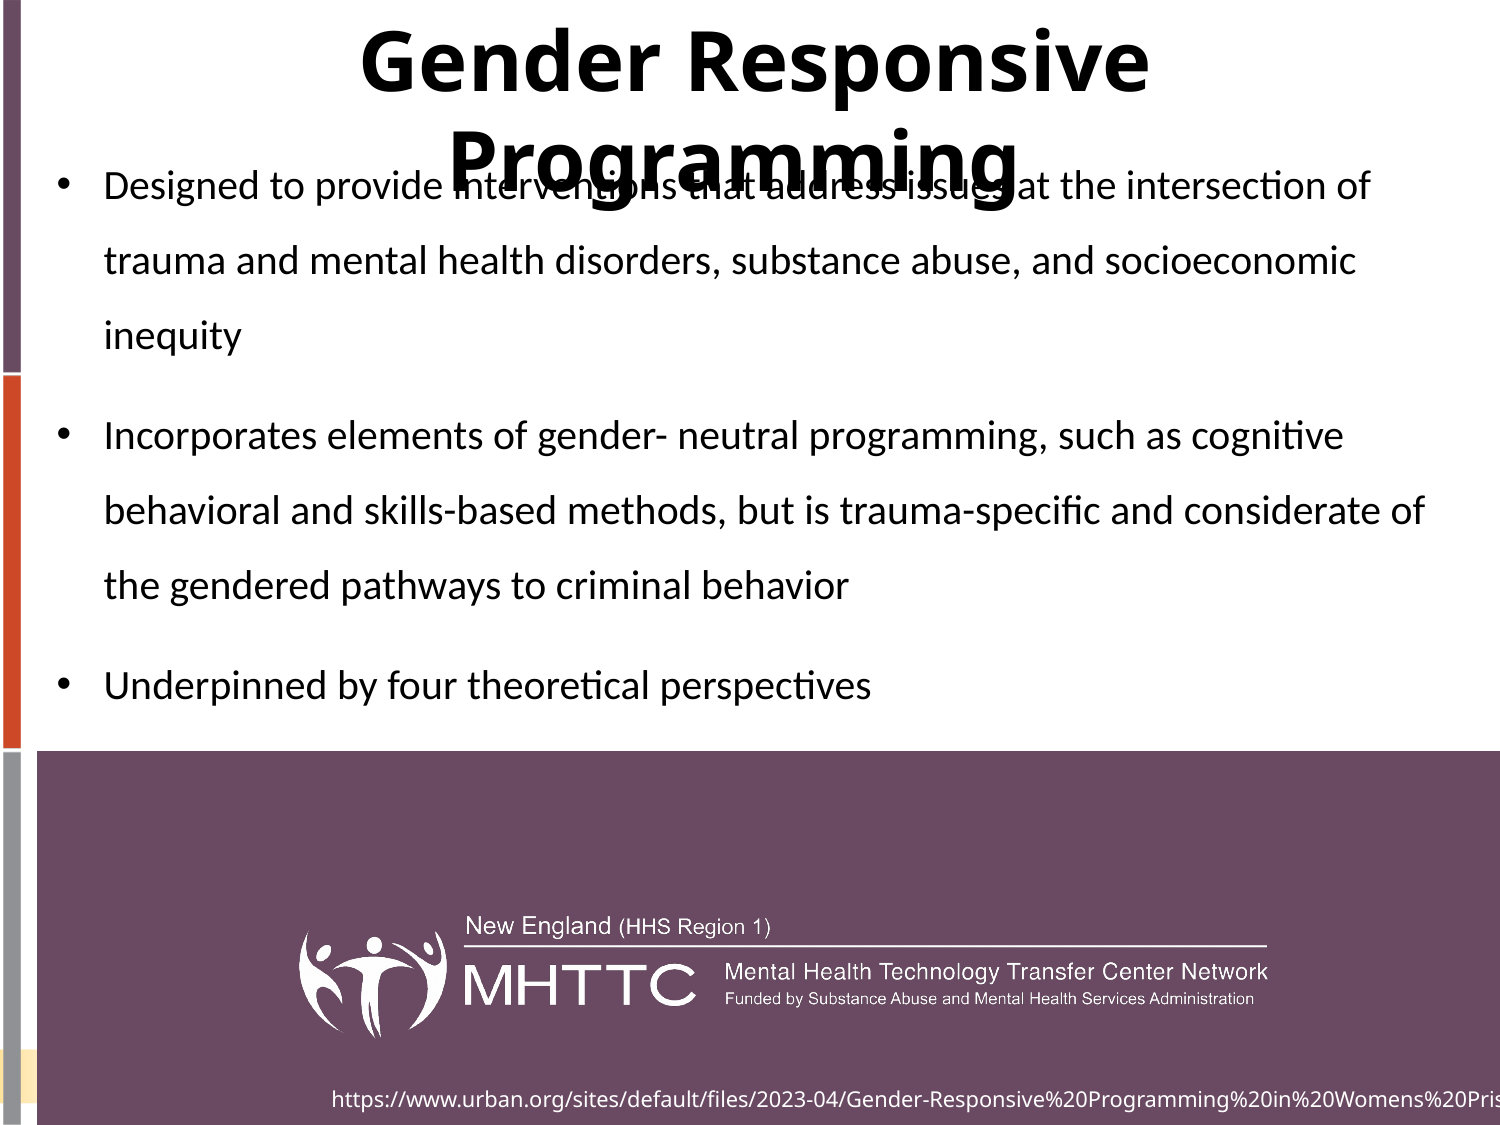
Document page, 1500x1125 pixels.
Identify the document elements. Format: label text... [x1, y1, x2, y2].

text_box Designed to provide interventions that address issues at the intersection of trauma and mental health disorders, substance abuse, and socioeconomic inequity Incorporates elements of gender- neutral programming, such as cognitive behavioral and skills-based methods, but is trauma-specific and considerate of the gendered pathways to criminal behavior Underpinned by four theoretical perspectives [41, 125, 1470, 716]
text_box https://www.urban.org/sites/default/files/2023-04/Gender-Responsive%20Programming%20in%20Womens%20Prisons.pdf [316, 1078, 1500, 1120]
text_box Gender Responsive Programming [144, 0, 1368, 125]
picture [4, 0, 37, 1125]
picture [299, 916, 1268, 1039]
